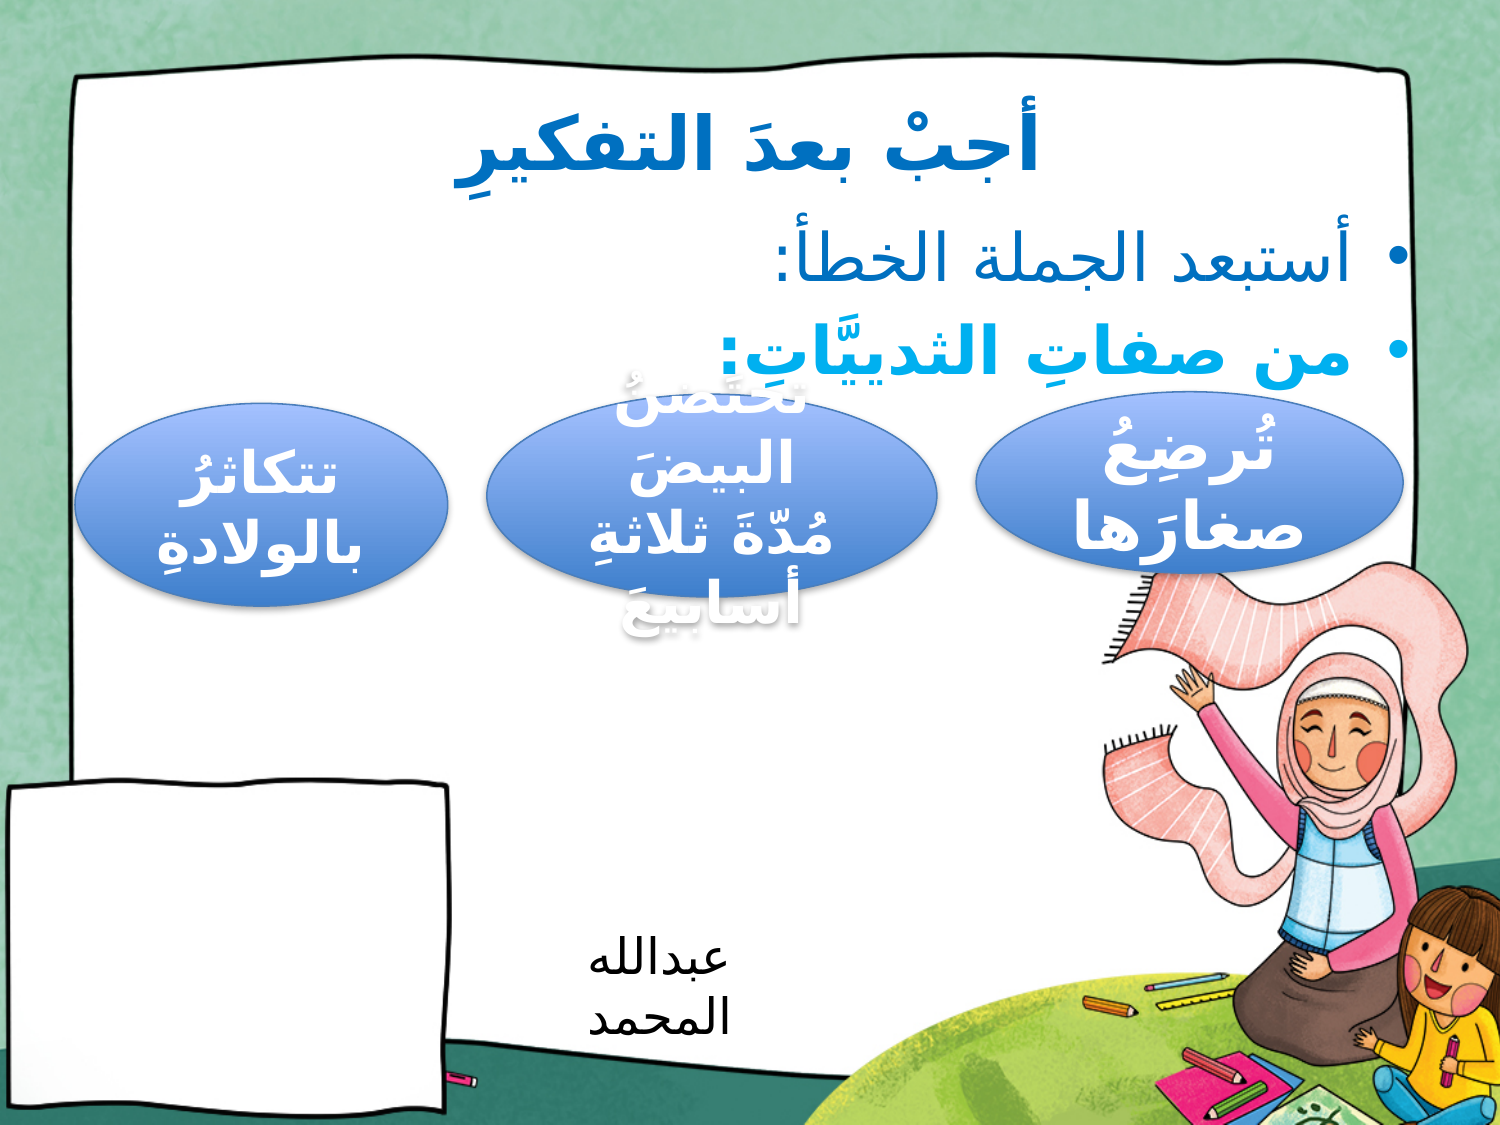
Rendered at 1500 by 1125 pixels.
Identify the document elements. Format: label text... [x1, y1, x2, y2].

text_box تتكاثرُ بالولادةِ [74, 402, 449, 607]
picture [0, 0, 1500, 1125]
list أستبعد الجملة الخطأ: من صفاتِ الثدييَّاتِ: [20, 207, 1425, 1125]
text_box تُرضِعُ صغارَها [975, 390, 1404, 574]
text_box تحتَضنُ البيضَ مُدّةَ ثلاثةِ أسابيعَ [486, 393, 938, 598]
title أجبْ بعدَ التفكيرِ [75, 73, 1425, 207]
text_box عبدالله المحمد [486, 917, 834, 1053]
